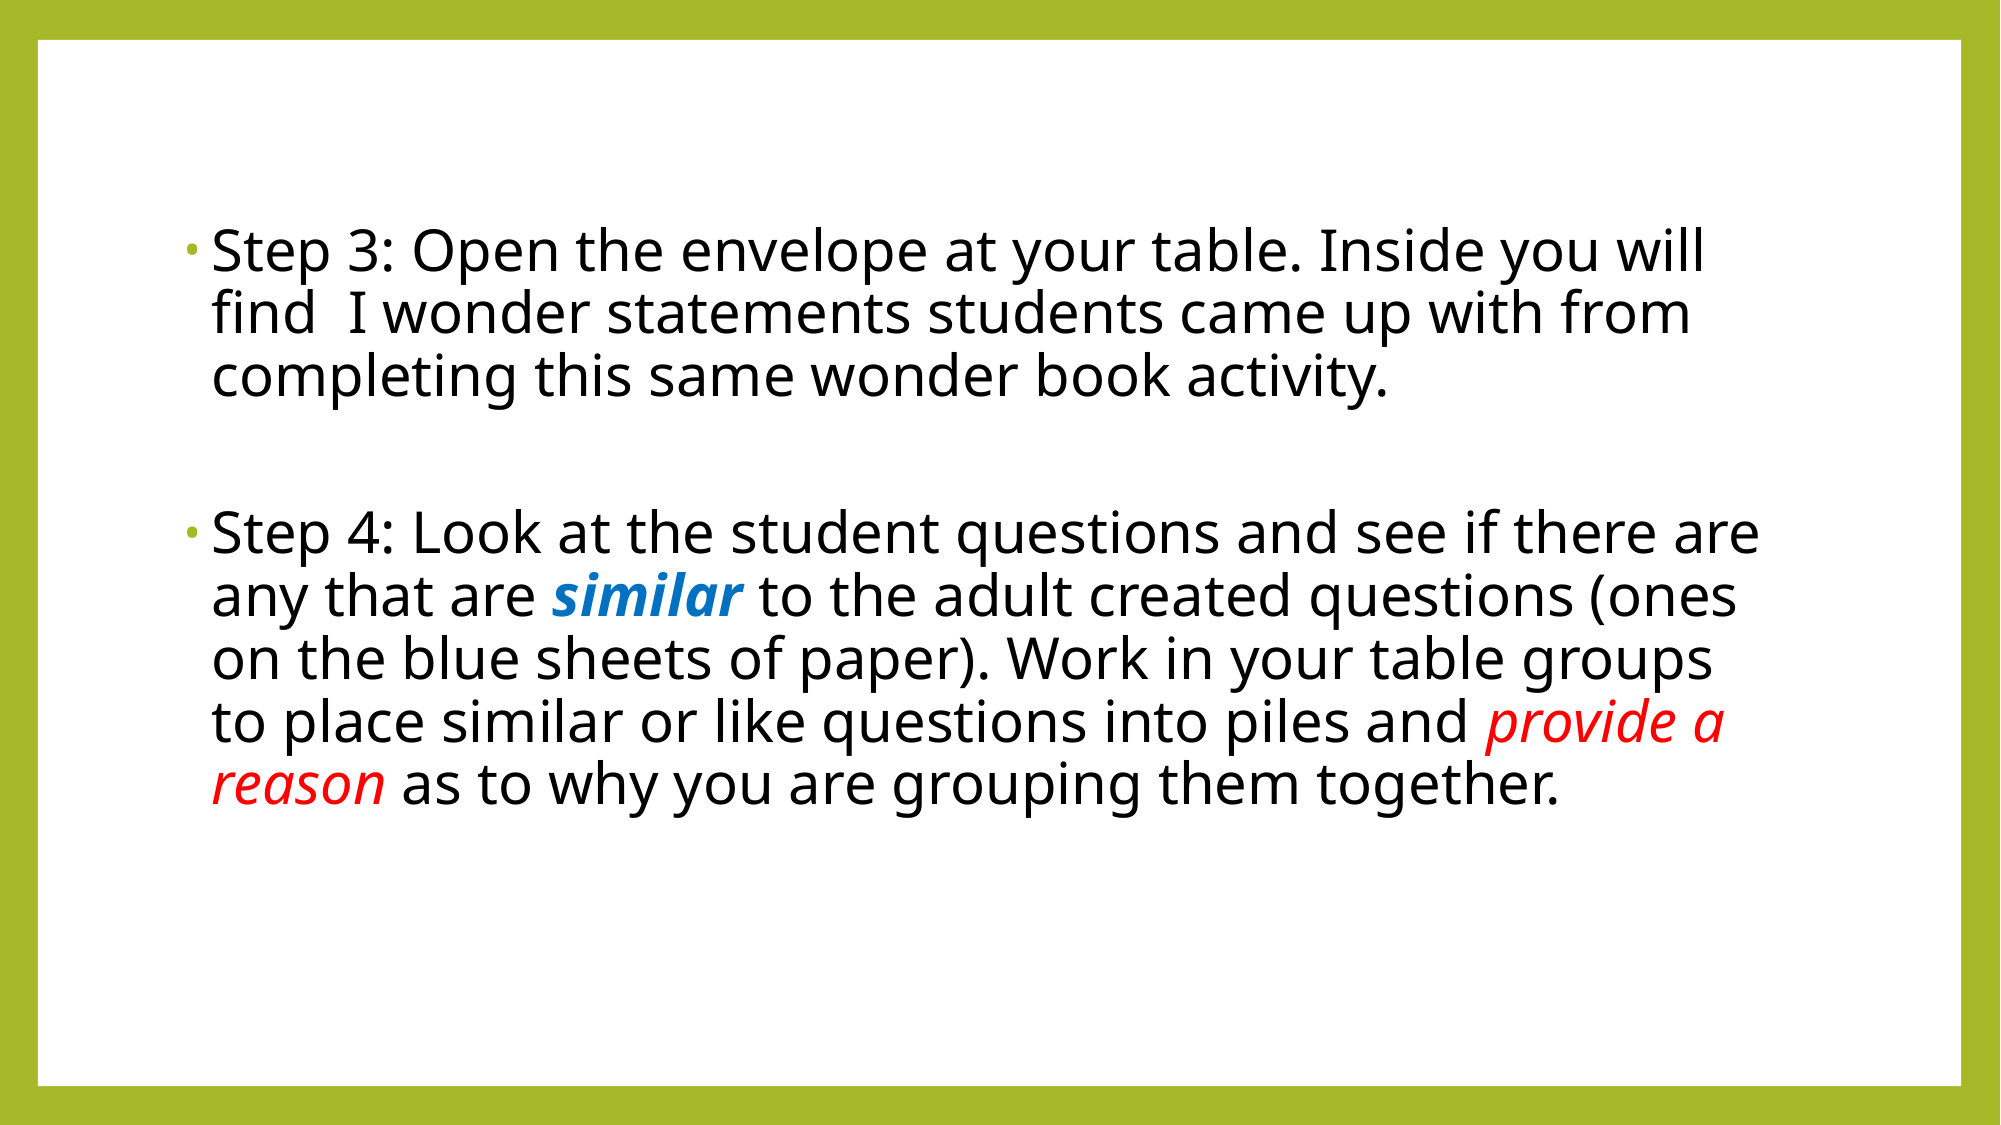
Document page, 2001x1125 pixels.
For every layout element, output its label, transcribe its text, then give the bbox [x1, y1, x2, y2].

list Step 3: Open the envelope at your table. Inside you will find I wonder statements students came up with from completing this same wonder book activity. Step 4: Look at the student questions and see if there are any that are similar to the adult created questions (ones on the blue sheets of paper). Work in your table groups to place similar or like questions into piles and provide a reason as to why you are grouping them together. [161, 213, 1781, 876]
